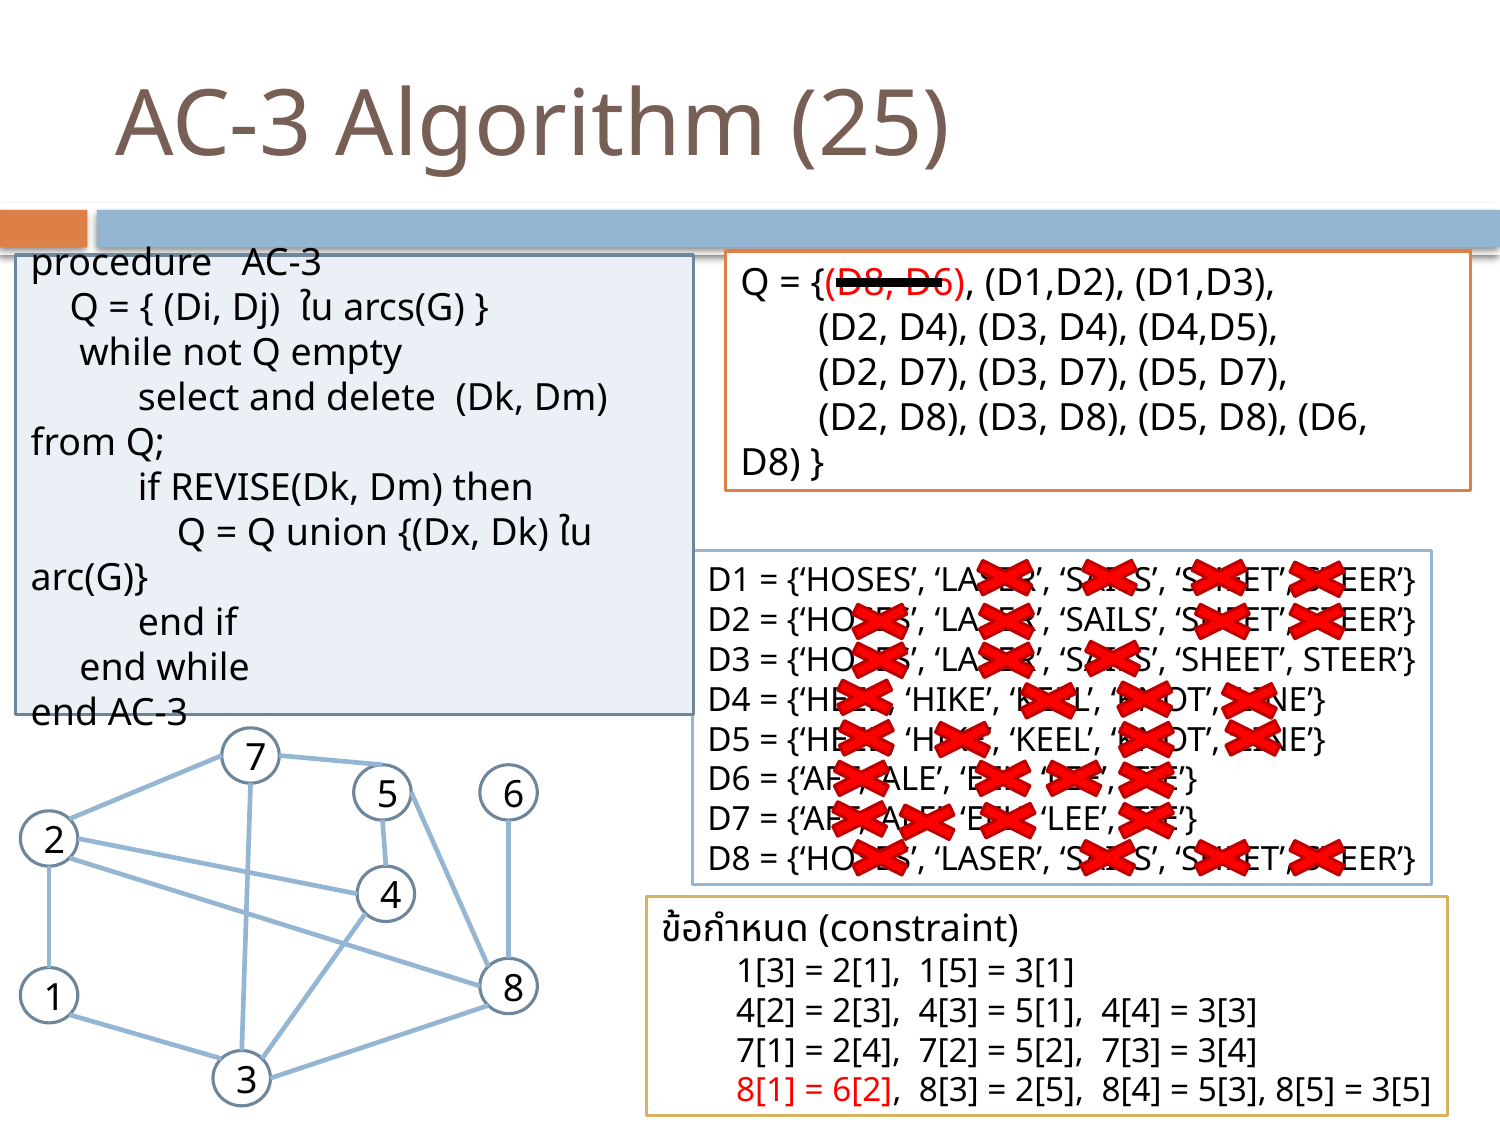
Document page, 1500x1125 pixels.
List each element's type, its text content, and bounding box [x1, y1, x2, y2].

text_box [1288, 602, 1346, 641]
text_box [974, 759, 1032, 798]
text_box [851, 602, 909, 641]
text_box [1288, 560, 1346, 599]
text_box [1288, 838, 1346, 877]
text_box [977, 641, 1035, 680]
text_box [1116, 680, 1174, 718]
text_box procedure AC-3 Q = { (Di, Dj) ใน arcs(G) } while not Q empty select and delete (Dk, Dm) from Q; if REVISE(Dk, Dm) then Q = Q union {(Dx, Dk) ใน arc(G)} end if end while end AC-3 [14, 253, 695, 716]
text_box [20, 727, 538, 1107]
text_box D1 = {‘HOSES’, ‘LASER’, ‘SAILS’, ‘SHEET’, STEER’} D2 = {‘HOSES’, ‘LASER’, ‘SAILS’, ‘SHEET’, STEER’} D3 = {‘HOSES’, ‘LASER’, ‘SAILS’, ‘SHEET’, STEER’} D4 = {‘HEEL’, ‘HIKE’, ‘KEEL’, ‘KNOT’, ‘LINE’} D5 = {‘HEEL’, ‘HIKE’, ‘KEEL’, ‘KNOT’, ‘LINE’} D6 = {‘AFT, ‘ALE’, ‘EEL’, ‘LEE’, ‘TIE’} D7 = {‘AFT, ‘ALE’, ‘EEL’, ‘LEE’, ‘TIE’} D8 = {‘HOSES’, ‘LASER’, ‘SAILS’, ‘SHEET’, STEER’} [691, 549, 1433, 886]
text_box Q = {(D8, D6), (D1,D2), (D1,D3), (D2, D4), (D3, D4), (D4,D5), (D2, D7), (D3, D7), (D5, D7), (D2, D8), (D3, D8), (D5, D8), (D6, D8) } [724, 249, 1472, 492]
text_box [1117, 761, 1175, 799]
text_box [851, 838, 909, 877]
text_box [1190, 558, 1248, 597]
text_box [934, 720, 991, 759]
text_box [836, 678, 894, 717]
text_box [1224, 719, 1282, 757]
text_box [1020, 682, 1077, 720]
text_box [1220, 682, 1278, 720]
text_box [837, 719, 895, 757]
text_box [1081, 558, 1138, 597]
text_box [1117, 720, 1175, 759]
text_box [898, 803, 956, 842]
text_box [1079, 838, 1137, 877]
text_box [1117, 801, 1175, 840]
text_box [1084, 639, 1142, 678]
text_box [851, 641, 909, 680]
text_box [832, 759, 890, 798]
text_box [979, 801, 1037, 840]
text_box ข้อกำหนด (constraint) 1[3] = 2[1], 1[5] = 3[1] 4[2] = 2[3], 4[3] = 5[1], 4[4] = 3[3] 7[1] = 2[4], 7[2] = 5[2], 7[3] = 3[4] 8[1] = 6[2], 8[3] = 2[5], 8[4] = 5[3], 8[5] = 3[5] [645, 895, 1449, 1117]
text_box [976, 558, 1034, 597]
text_box [1193, 602, 1251, 641]
text_box [1045, 759, 1103, 798]
text_box [831, 800, 889, 838]
title AC-3 Algorithm (25) [100, 37, 1439, 201]
text_box [978, 602, 1035, 641]
text_box [1193, 838, 1251, 877]
